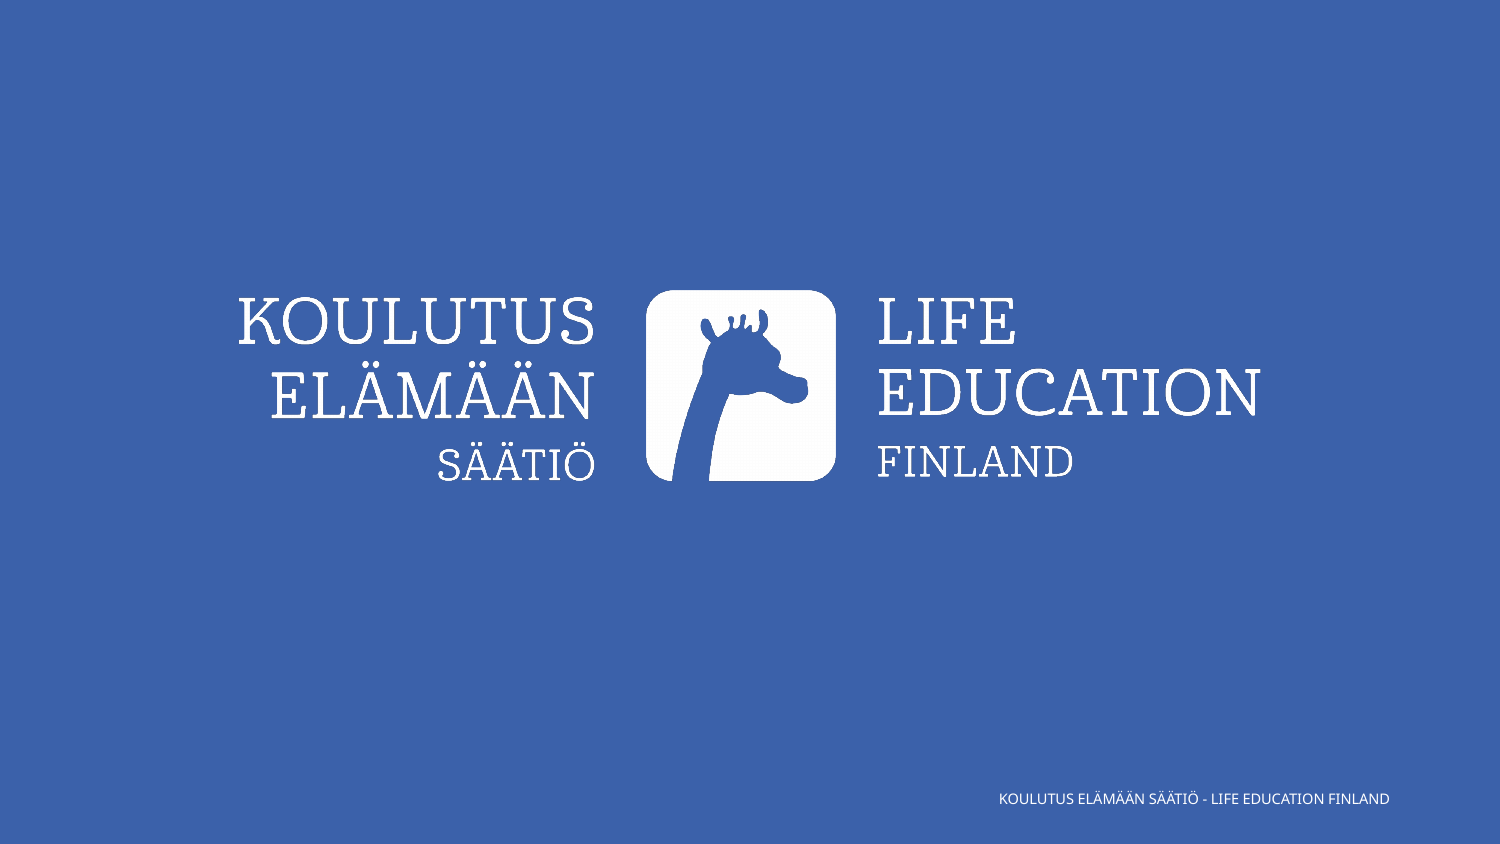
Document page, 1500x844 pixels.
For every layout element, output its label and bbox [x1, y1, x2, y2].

picture [215, 271, 1284, 500]
